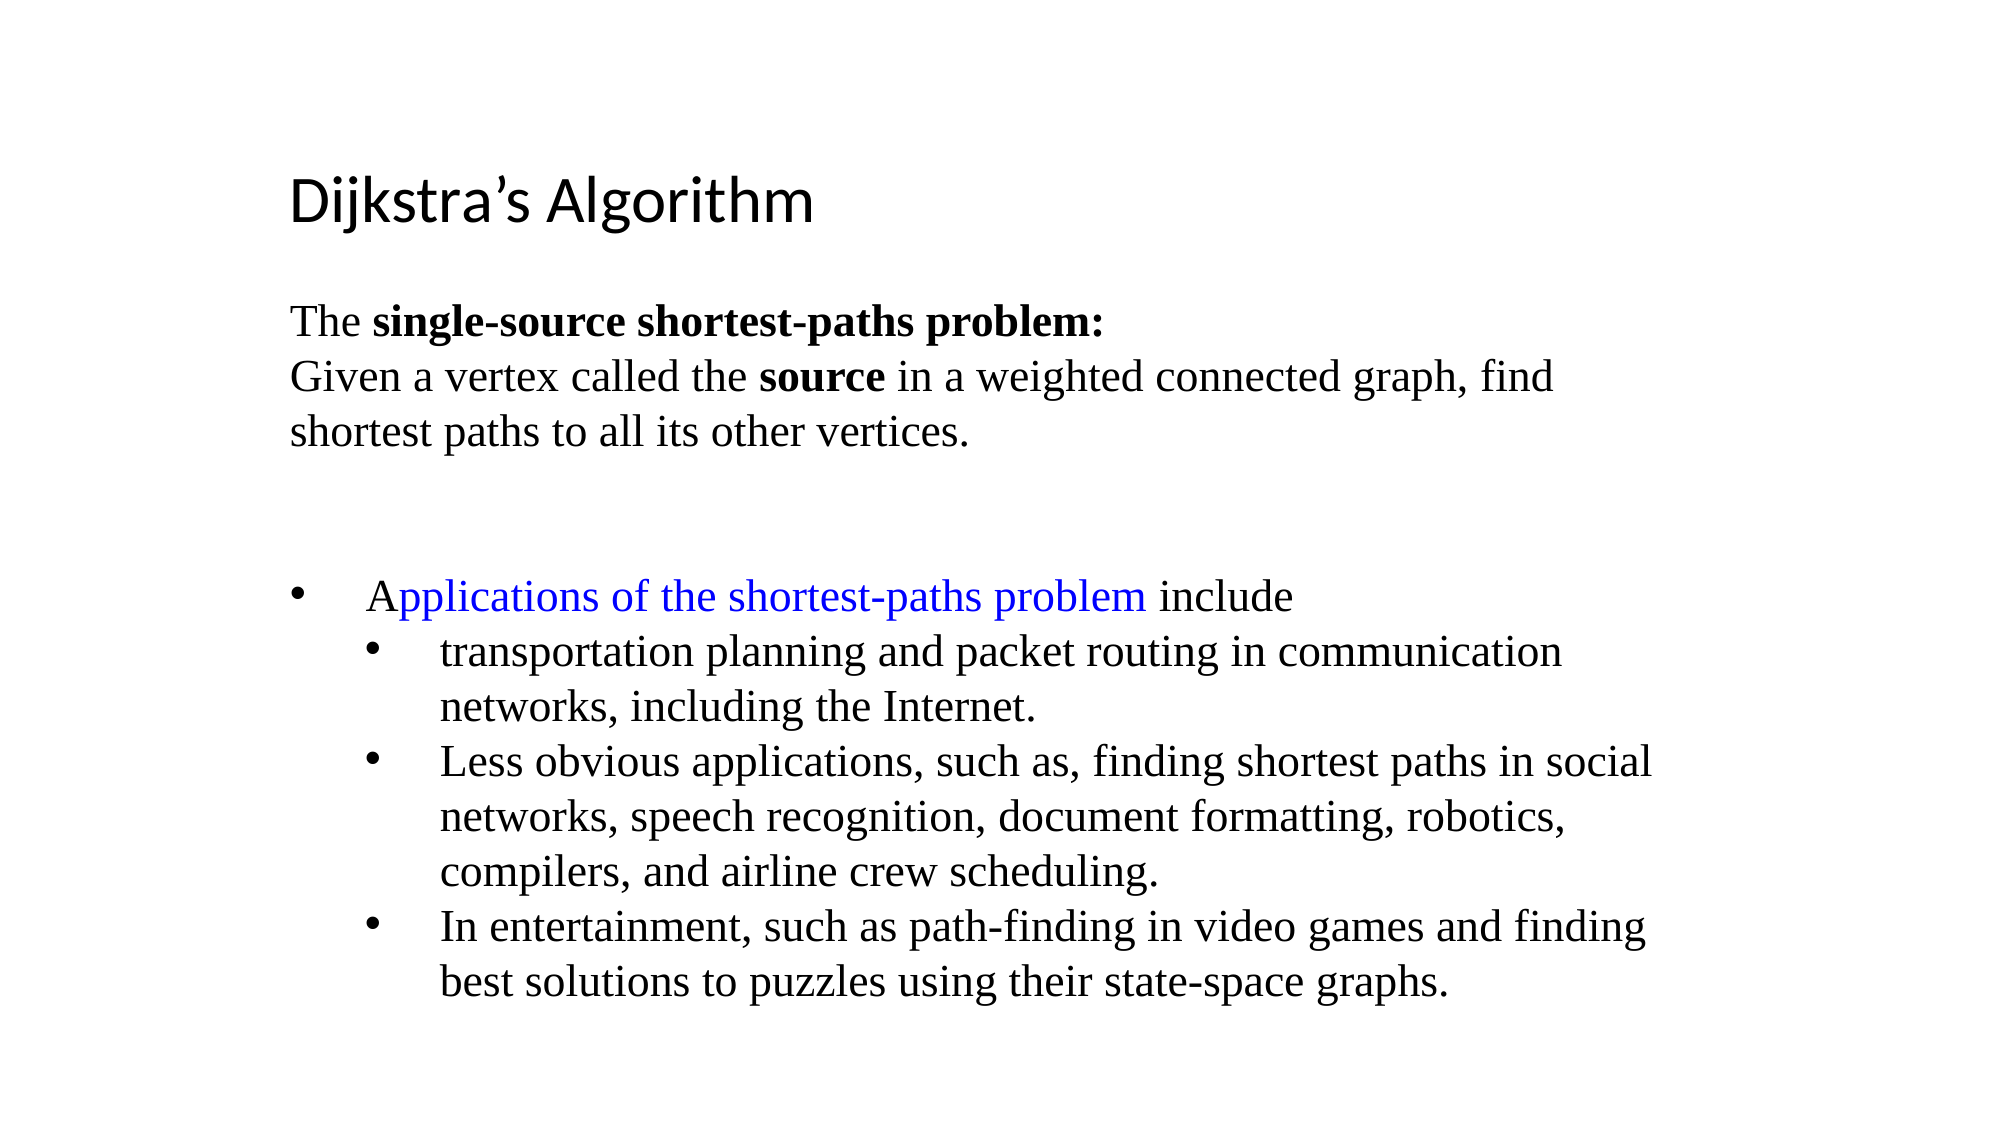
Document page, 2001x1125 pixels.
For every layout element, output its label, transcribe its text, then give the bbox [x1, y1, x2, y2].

text_box Dijkstra’s Algorithm The single-source shortest-paths problem: Given a vertex called the source in a weighted connected graph, find shortest paths to all its other vertices. Applications of the shortest-paths problem include transportation planning and packet routing in communication networks, including the Internet. Less obvious applications, such as, finding shortest paths in social networks, speech recognition, document formatting, robotics, compilers, and airline crew scheduling. In entertainment, such as path-finding in video games and finding best solutions to puzzles using their state-space graphs. [275, 148, 1708, 1013]
